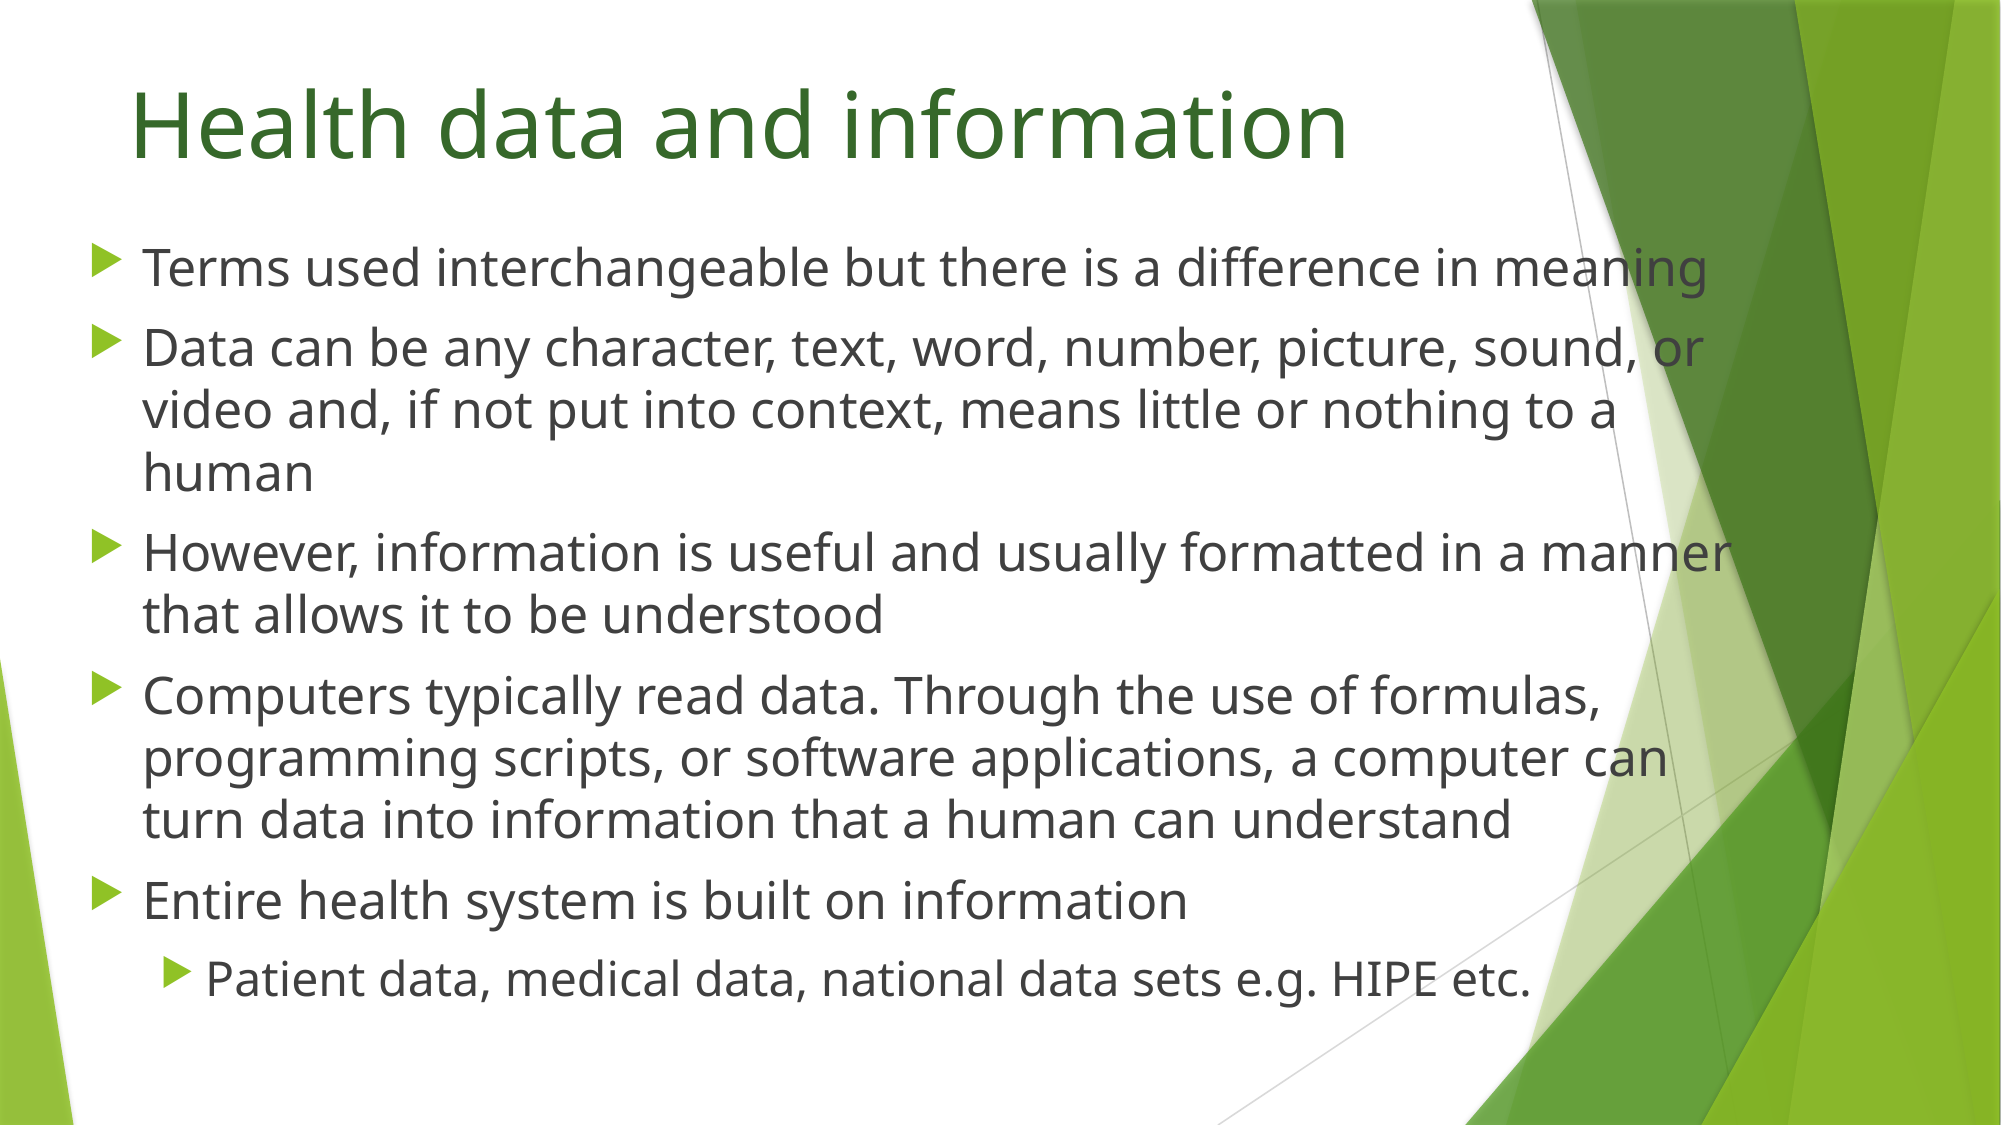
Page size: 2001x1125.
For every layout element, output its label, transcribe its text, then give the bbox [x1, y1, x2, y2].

list Terms used interchangeable but there is a difference in meaning Data can be any character, text, word, number, picture, sound, or video and, if not put into context, means little or nothing to a human However, information is useful and usually formatted in a manner that allows it to be understood Computers typically read data. Through the use of formulas, programming scripts, or software applications, a computer can turn data into information that a human can understand Entire health system is built on information Patient data, medical data, national data sets e.g. HIPE etc. [73, 226, 1750, 1077]
title Health data and information [113, 59, 1524, 226]
